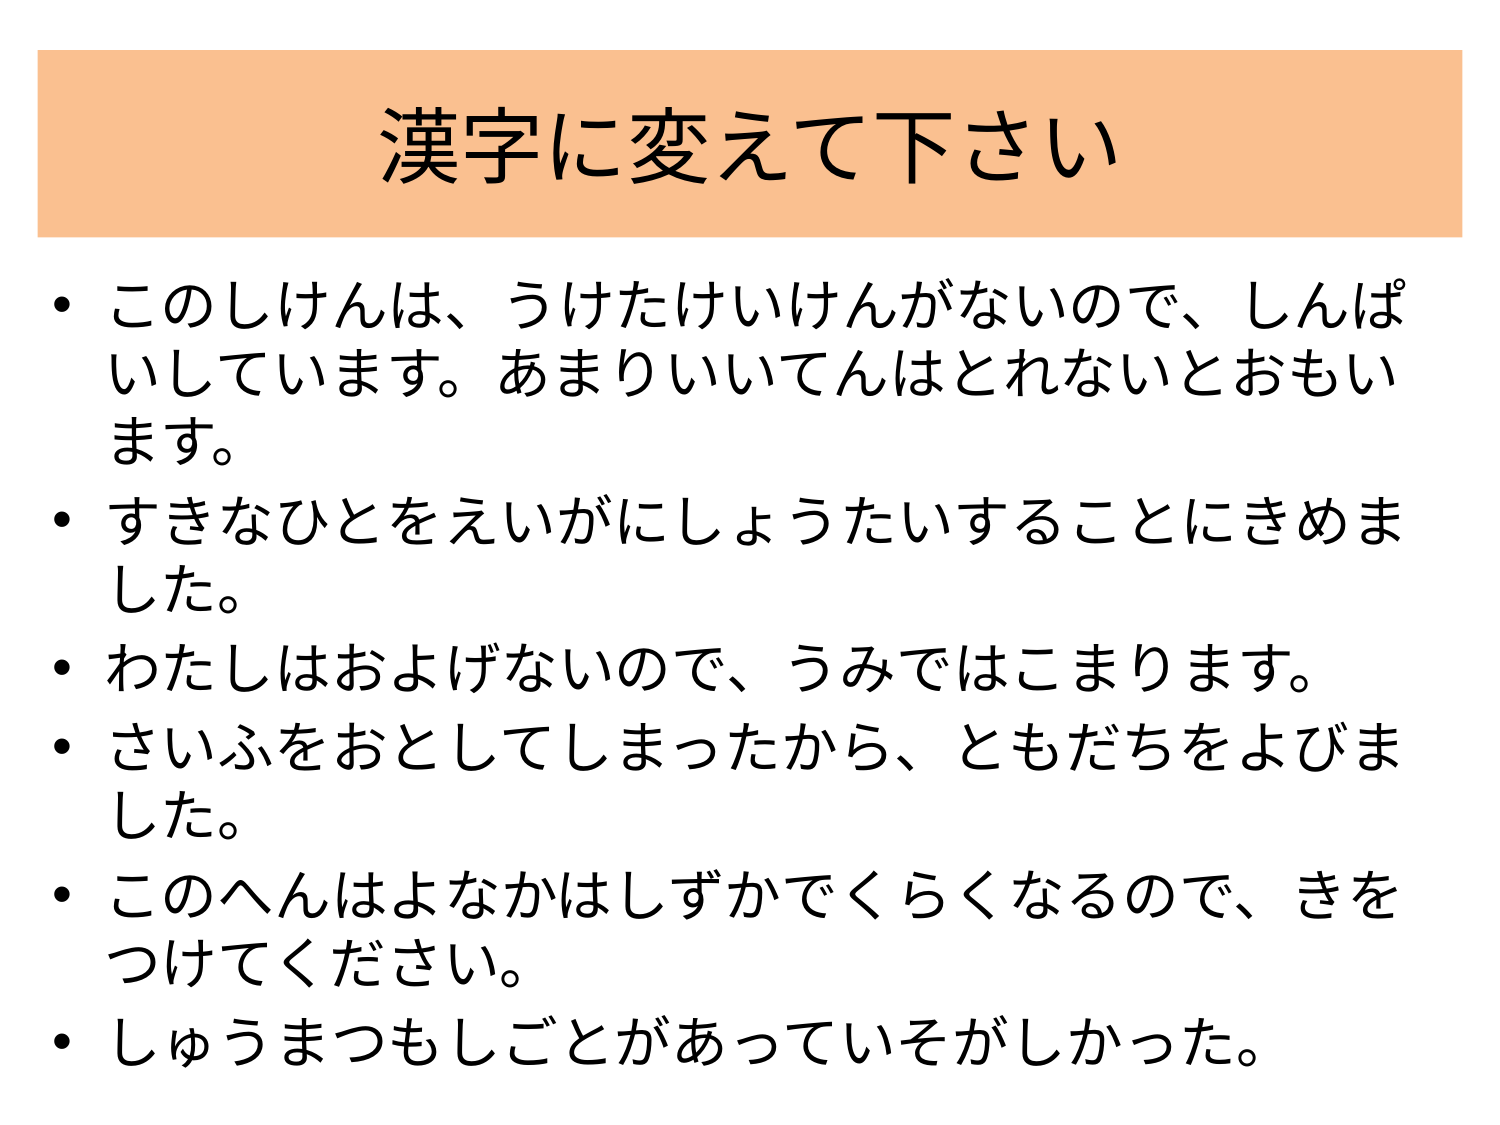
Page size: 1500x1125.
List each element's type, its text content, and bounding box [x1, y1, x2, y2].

title 漢字に変えて下さい [37, 50, 1463, 238]
list このしけんは、うけたけいけんがないので、しんぱいしています。あまりいいてんはとれないとおもいます。 すきなひとをえいがにしょうたいすることにきめました。 わたしはおよげないので、うみではこまります。 さいふをおとしてしまったから、ともだちをよびました。 このへんはよなかはしずかでくらくなるので、きをつけてください。 しゅうまつもしごとがあっていそがしかった。 [37, 262, 1463, 1088]
